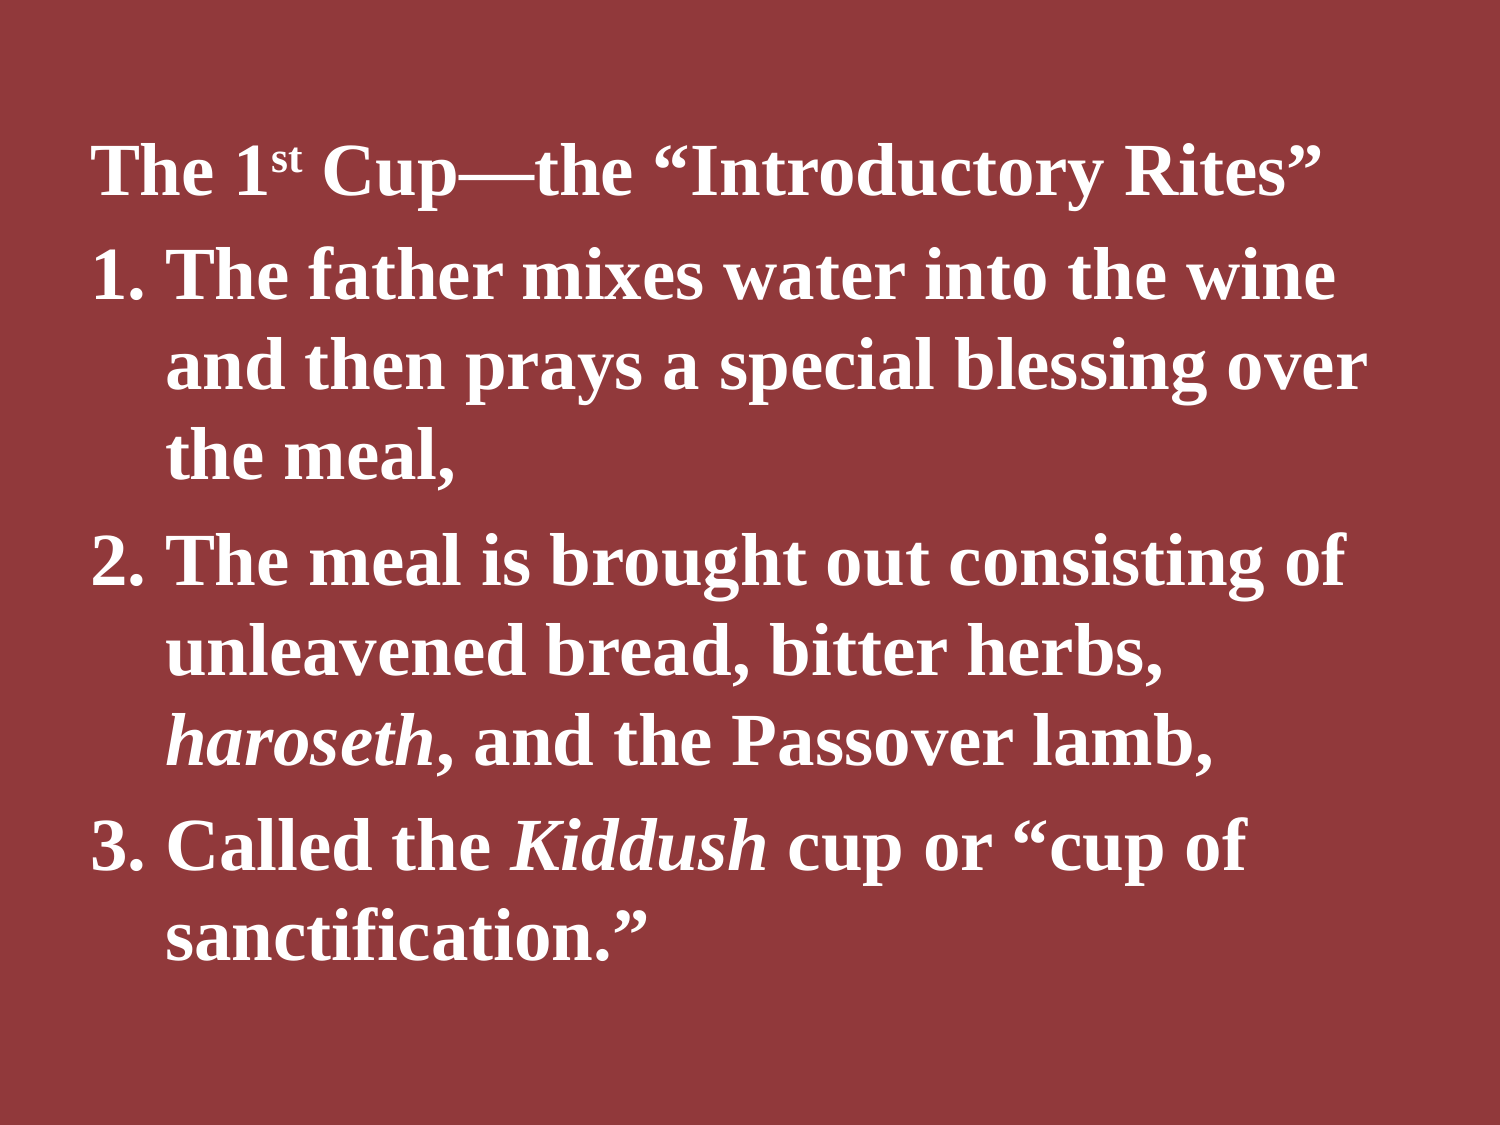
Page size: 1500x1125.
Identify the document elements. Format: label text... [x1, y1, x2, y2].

list The 1st Cup—the “Introductory Rites” The father mixes water into the wine and then prays a special blessing over the meal, The meal is brought out consisting of unleavened bread, bitter herbs, haroseth, and the Passover lamb, Called the Kiddush cup or “cup of sanctification.” [75, 112, 1425, 1005]
